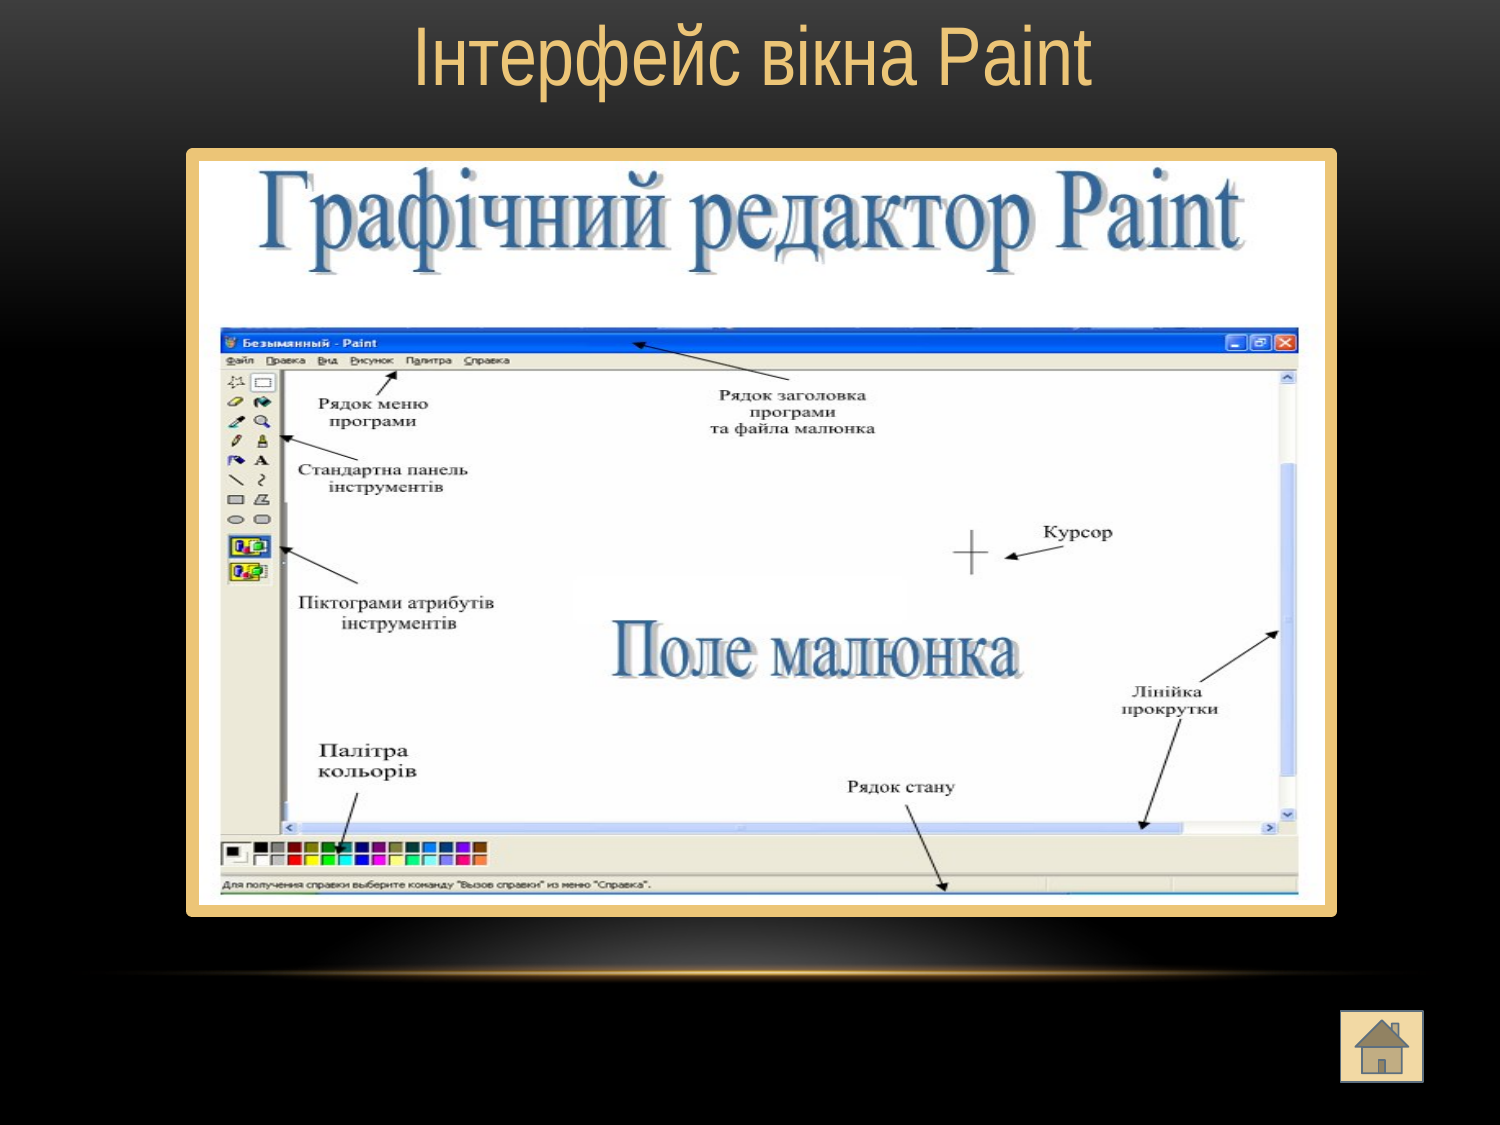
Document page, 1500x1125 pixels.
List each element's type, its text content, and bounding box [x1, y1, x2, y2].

picture [0, 0, 1500, 1125]
picture [198, 160, 1325, 906]
text_box [1340, 1010, 1424, 1083]
text_box Інтерфейс вікна Paint [383, 0, 1140, 160]
